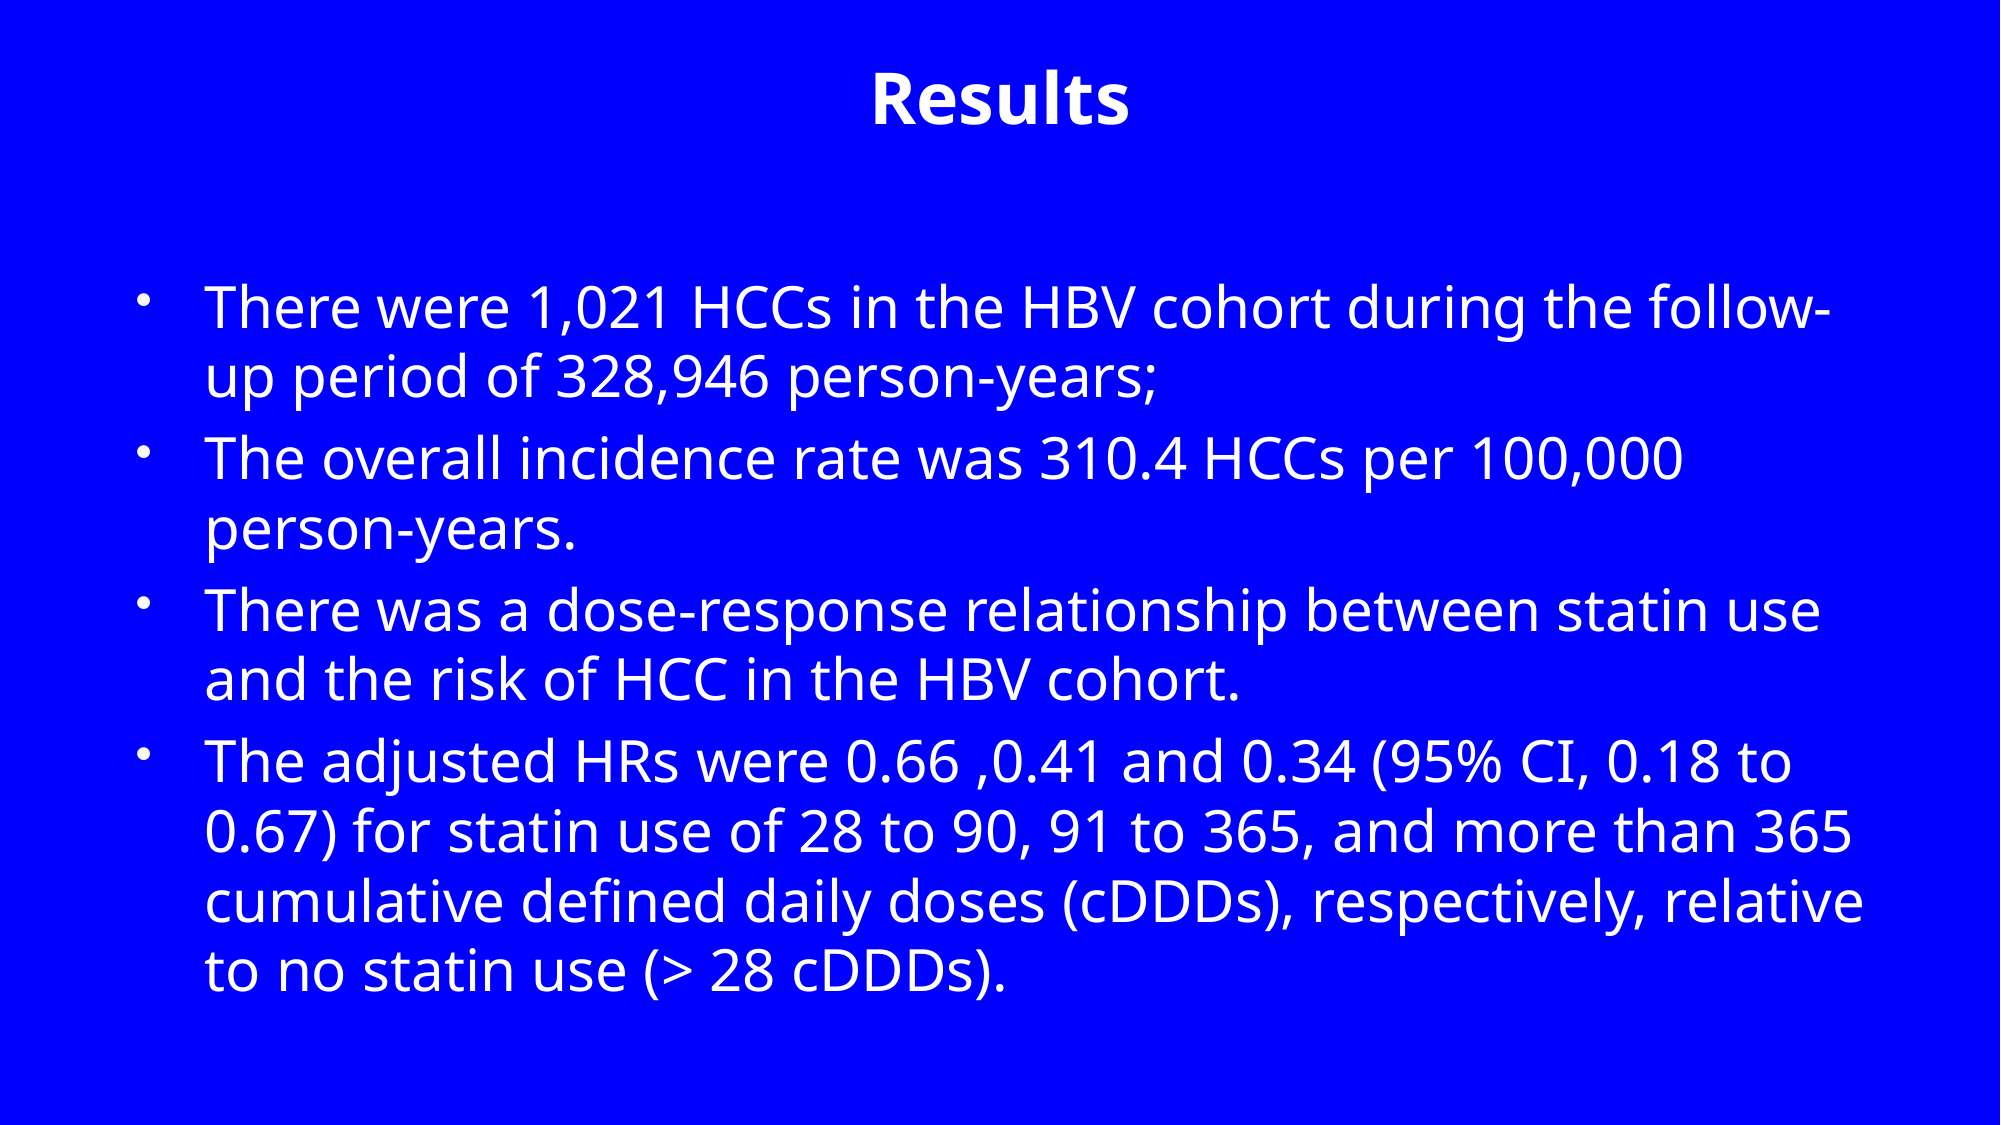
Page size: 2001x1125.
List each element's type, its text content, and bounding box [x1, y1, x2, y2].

title Results [99, 45, 1900, 233]
list There were 1,021 HCCs in the HBV cohort during the follow-up period of 328,946 person-years; The overall incidence rate was 310.4 HCCs per 100,000 person-years. There was a dose-response relationship between statin use and the risk of HCC in the HBV cohort. The adjusted HRs were 0.66 ,0.41 and 0.34 (95% CI, 0.18 to 0.67) for statin use of 28 to 90, 91 to 365, and more than 365 cumulative defined daily doses (cDDDs), respectively, relative to no statin use (> 28 cDDDs). [99, 262, 1900, 1035]
